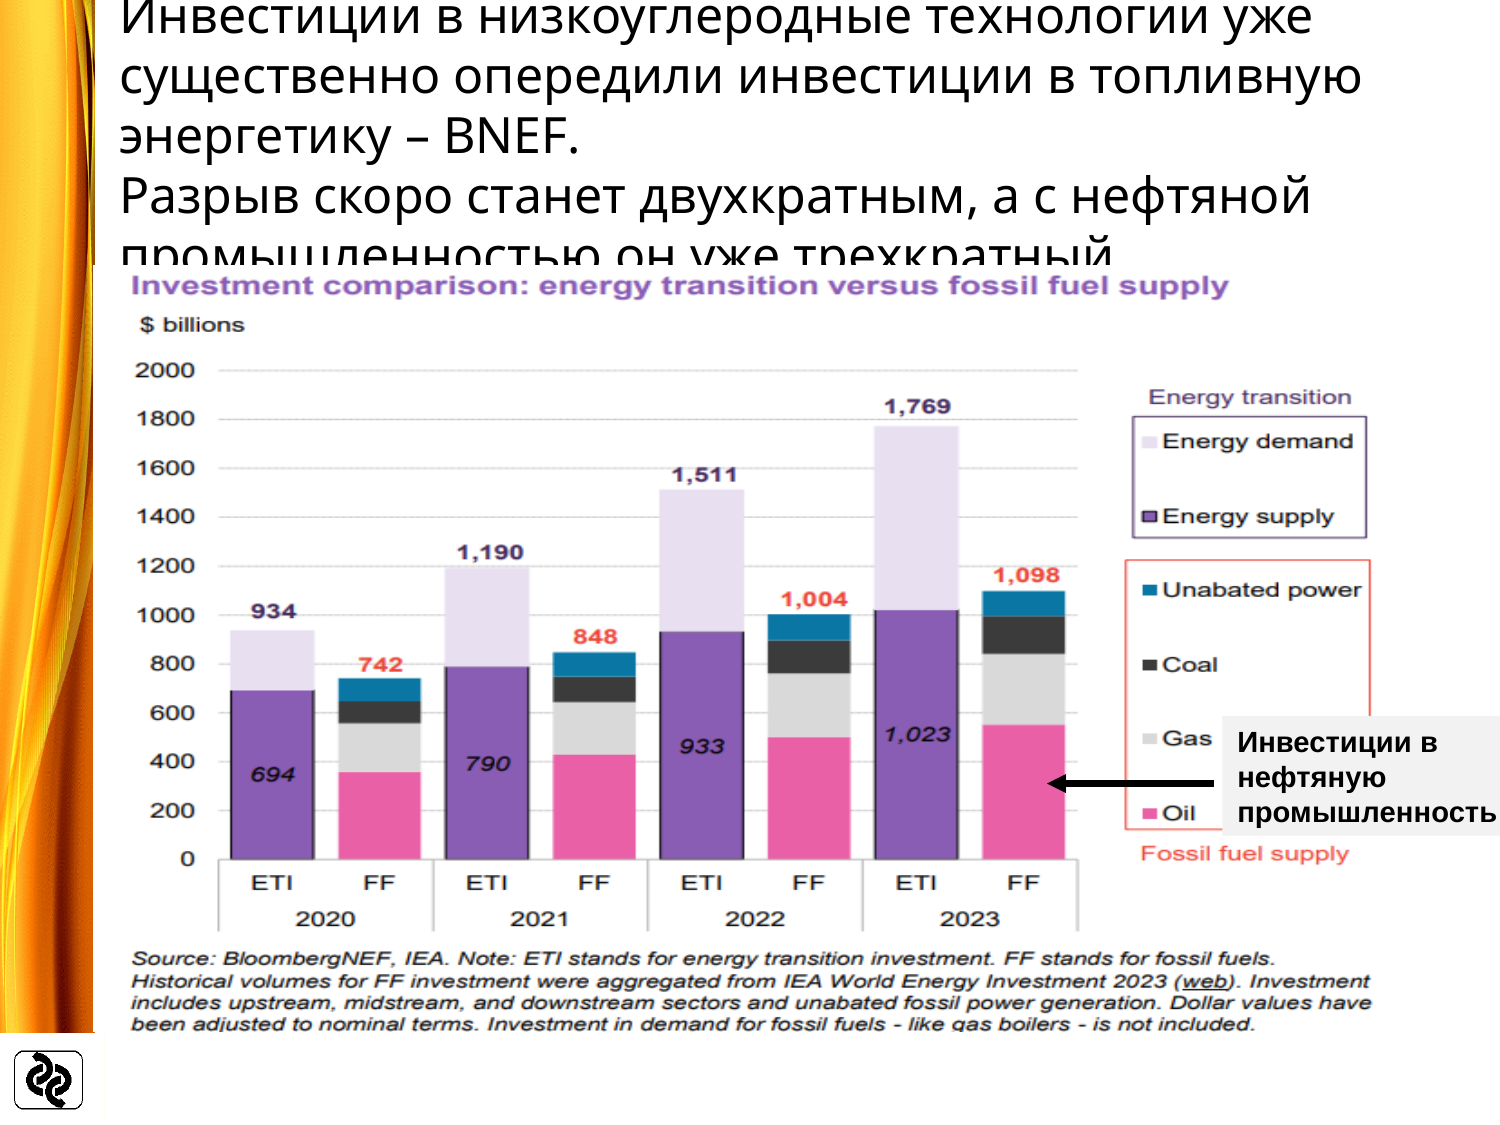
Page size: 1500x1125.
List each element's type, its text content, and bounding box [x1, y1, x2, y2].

title Инвестиции в низкоуглеродные технологии уже существенно опередили инвестиции в топливную энергетику – BNEF. Разрыв скоро станет двухкратным, а с нефтяной промышленностью он уже трехкратный [103, 11, 1500, 255]
picture [0, 0, 1382, 1125]
text_box Инвестиции в нефтяную промышленность [1385, 715, 1500, 836]
